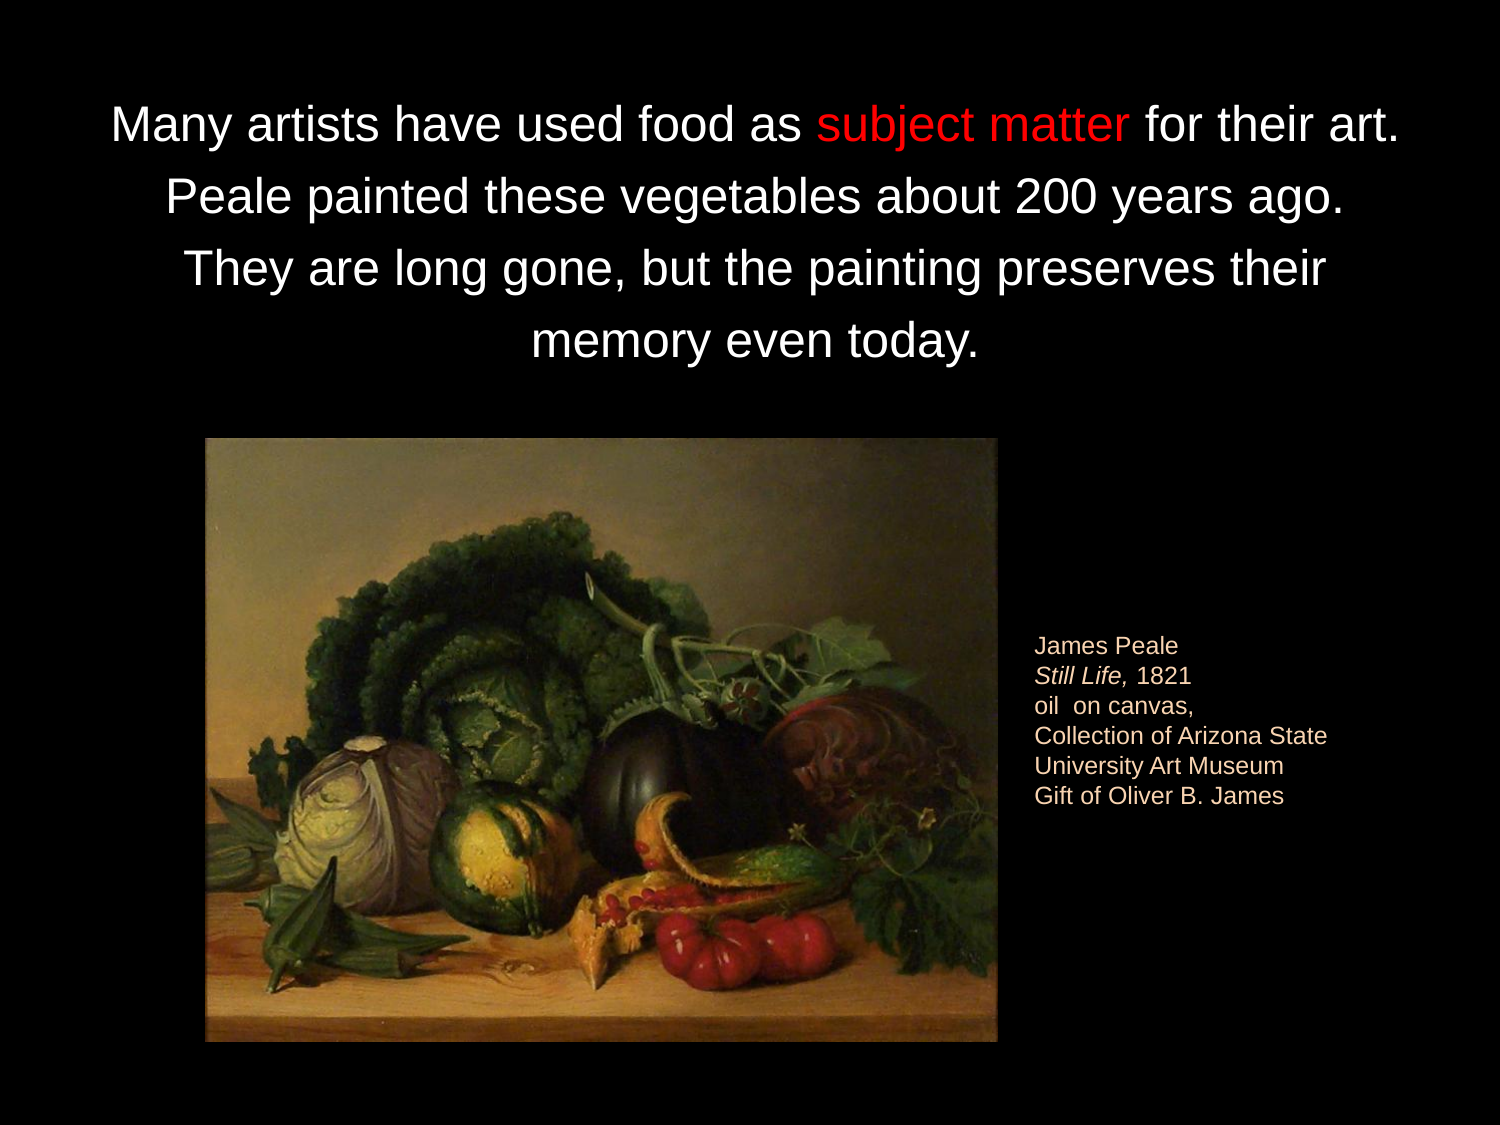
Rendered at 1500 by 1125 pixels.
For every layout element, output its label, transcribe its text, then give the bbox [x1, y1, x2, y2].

text_box James Peale Still Life, 1821 oil on canvas, Collection of Arizona State University Art Museum Gift of Oliver B. James [1019, 622, 1367, 817]
picture [204, 438, 998, 1042]
list Many artists have used food as subject matter for their art. Peale painted these vegetables about 200 years ago. They are long gone, but the painting preserves their memory even today. [90, 71, 1421, 1125]
